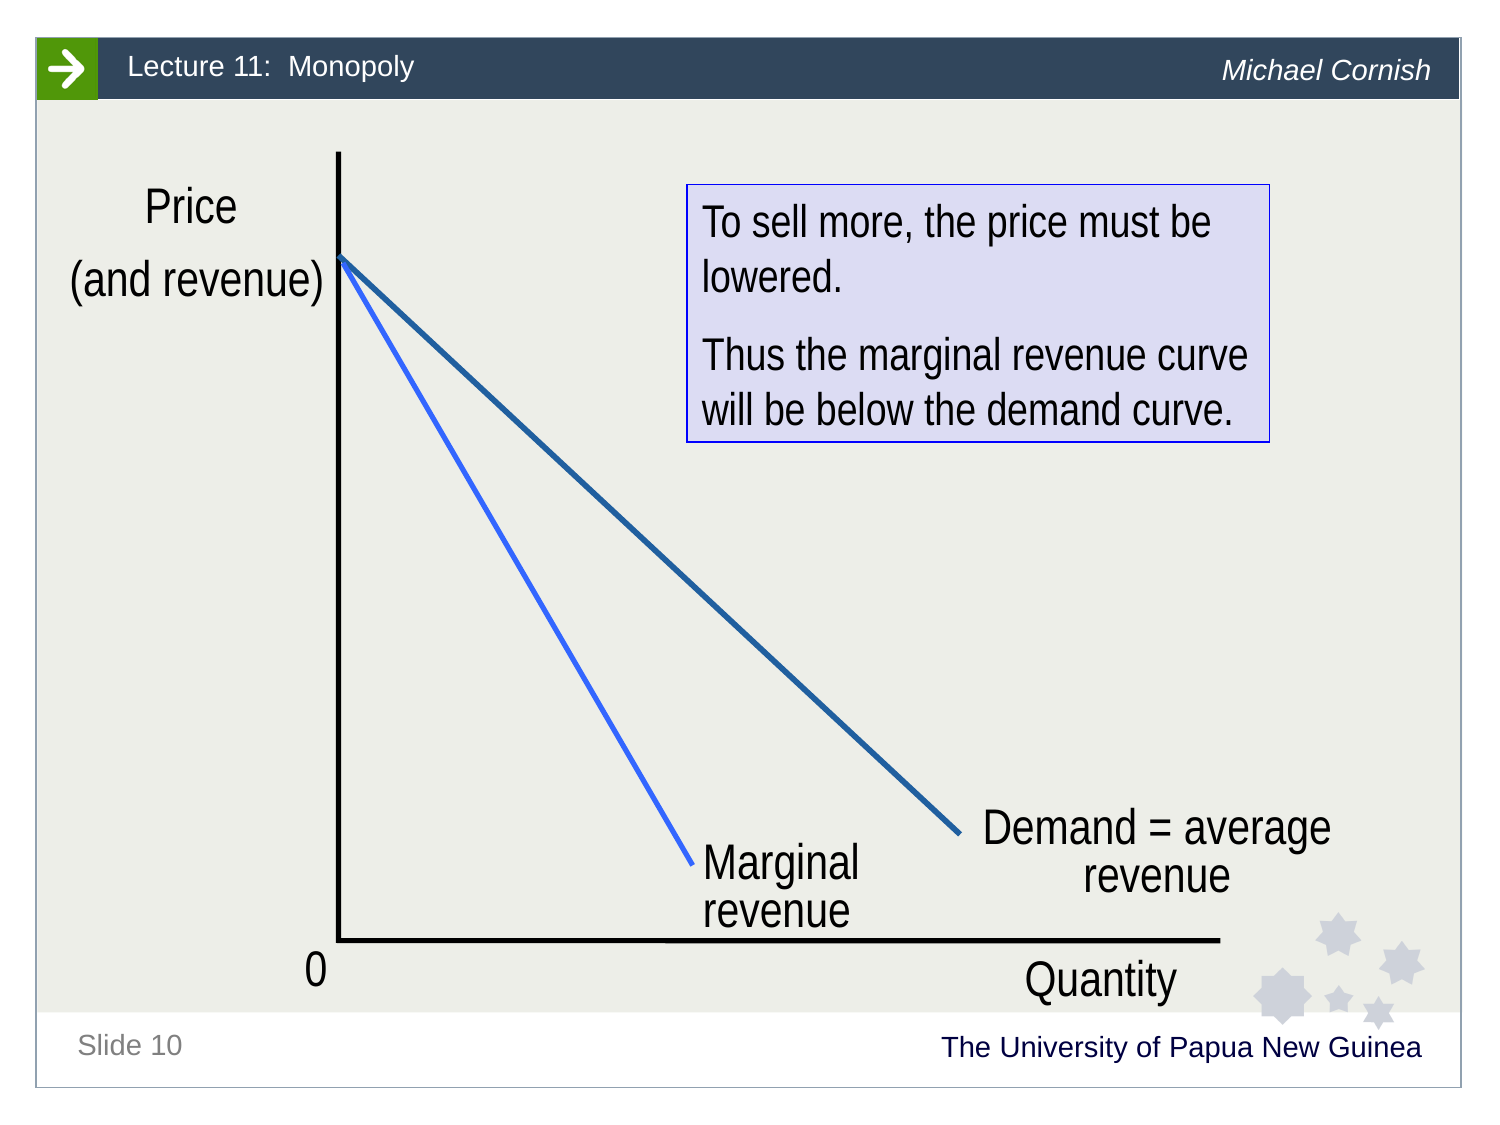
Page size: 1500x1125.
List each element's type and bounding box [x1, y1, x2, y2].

picture [1253, 912, 1425, 1030]
text_box [53, 151, 1353, 1016]
picture [37, 38, 98, 100]
